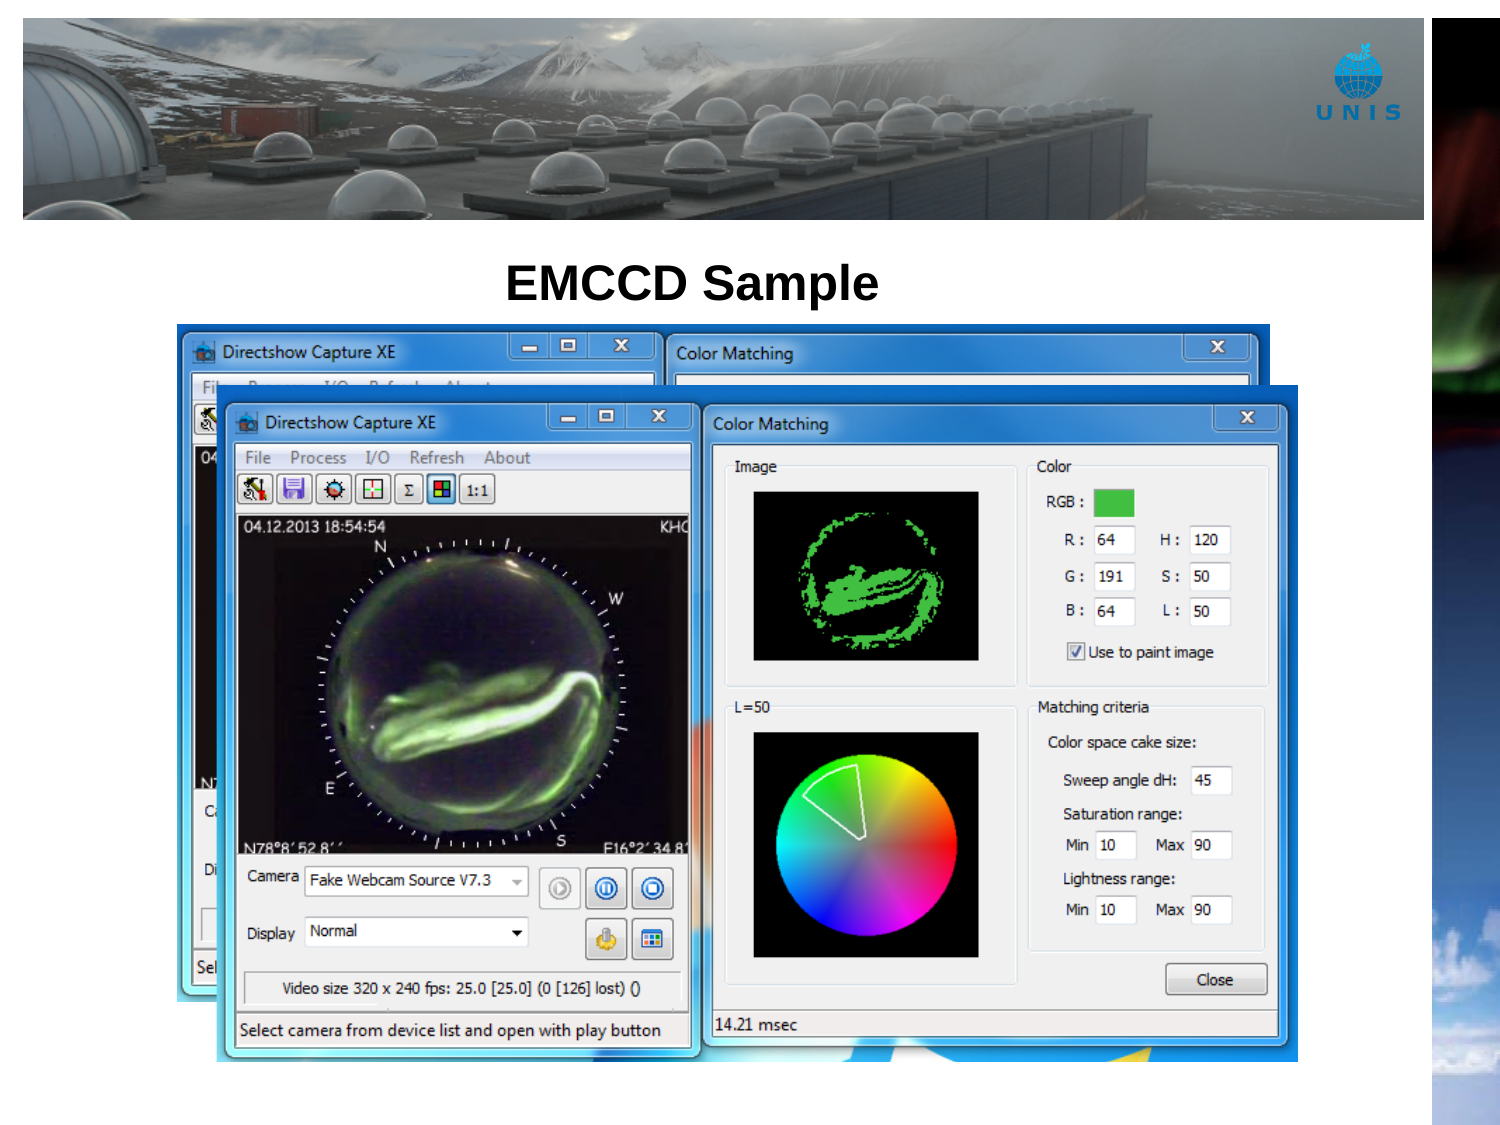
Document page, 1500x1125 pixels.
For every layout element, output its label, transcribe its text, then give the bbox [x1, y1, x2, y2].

picture [23, 18, 1424, 221]
text_box EMCCD Sample [143, 243, 1242, 319]
picture [177, 324, 1299, 1062]
picture [1431, 18, 1500, 1125]
